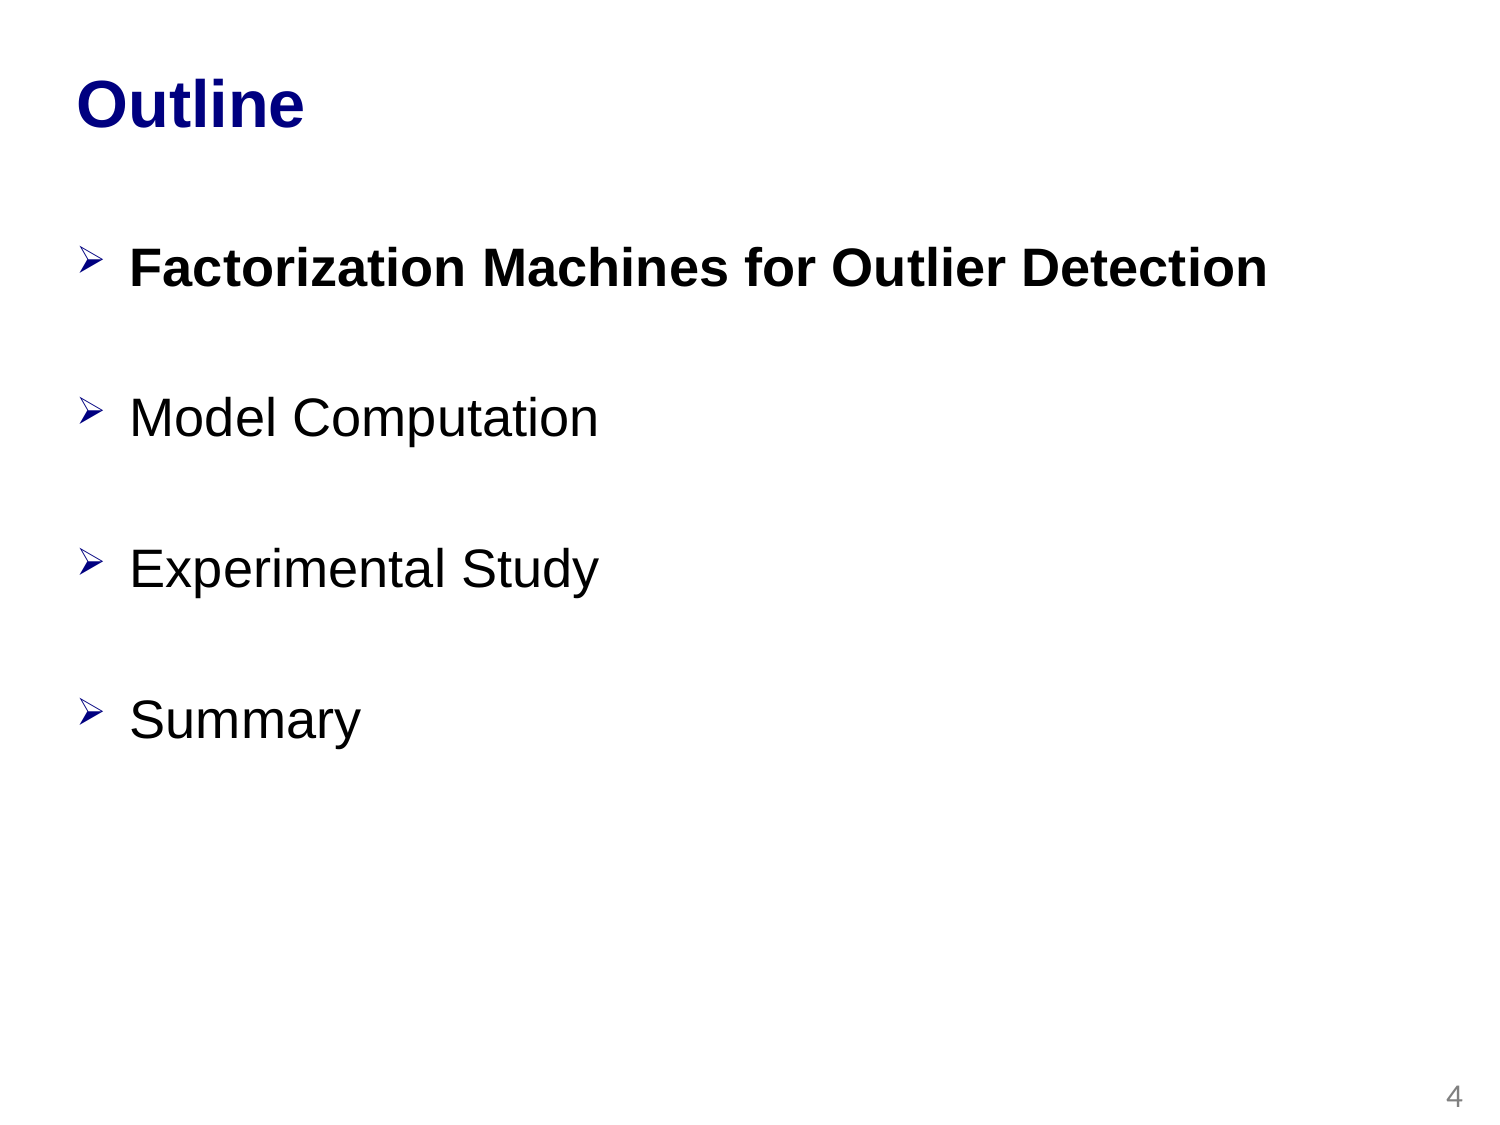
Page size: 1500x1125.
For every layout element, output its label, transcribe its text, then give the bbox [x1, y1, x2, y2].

list Factorization Machines for Outlier Detection Model Computation Experimental Study Summary [61, 159, 1439, 991]
title Outline [61, 31, 1439, 159]
slide_number 4 [1140, 1064, 1478, 1125]
